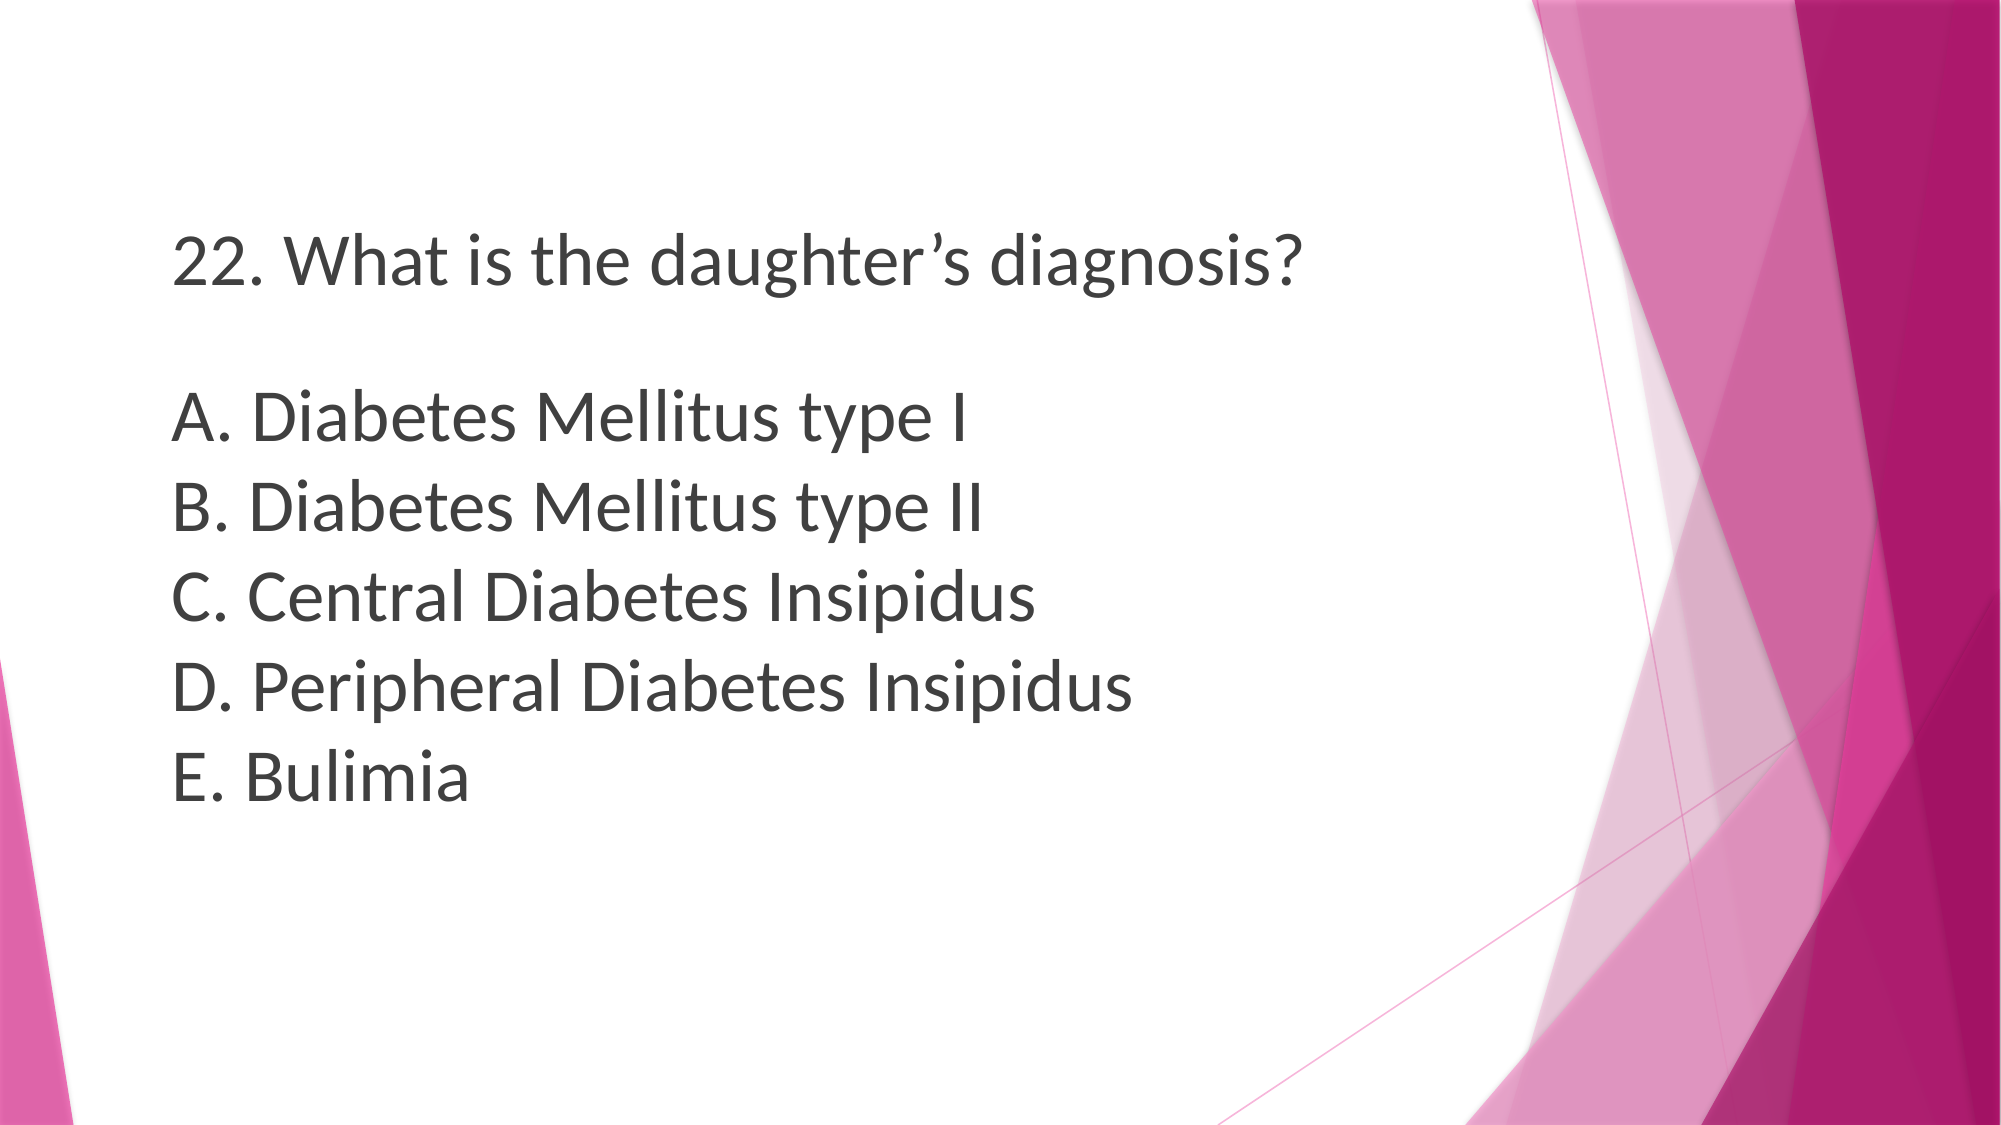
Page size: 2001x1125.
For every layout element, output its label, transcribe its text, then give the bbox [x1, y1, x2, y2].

list 22. What is the daughter’s diagnosis? A. Diabetes Mellitus type I B. Diabetes Mellitus type II C. Central Diabetes Insipidus D. Peripheral Diabetes Insipidus E. Bulimia [156, 203, 1567, 840]
